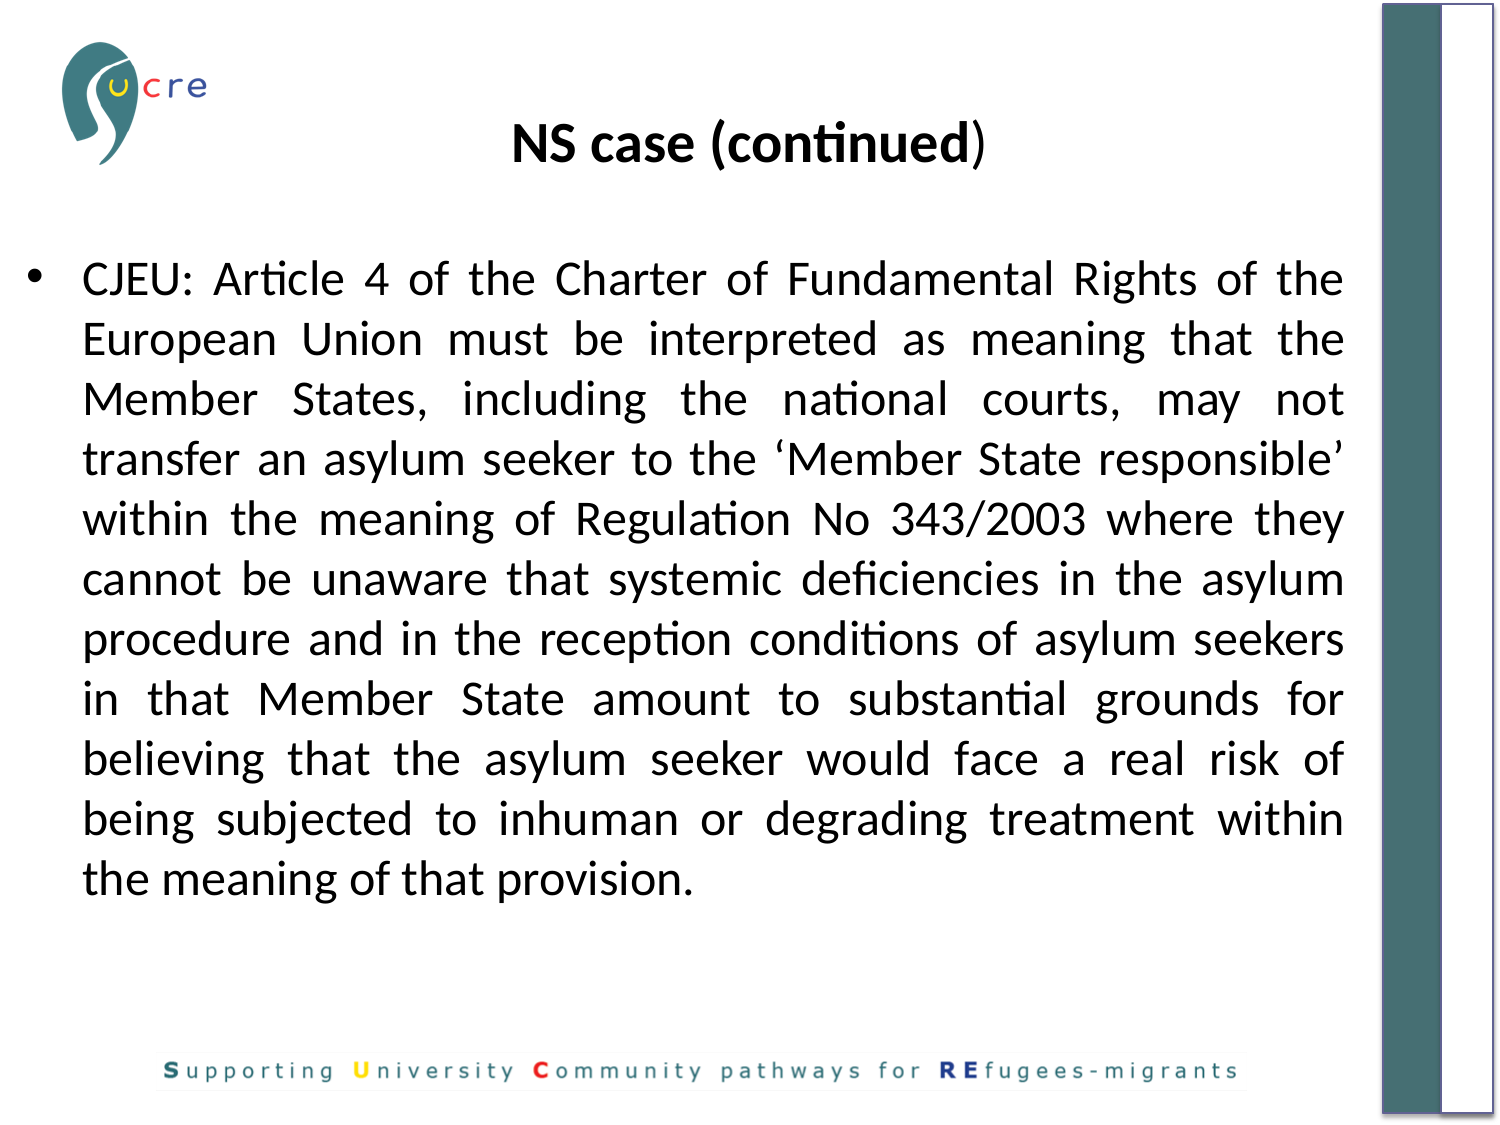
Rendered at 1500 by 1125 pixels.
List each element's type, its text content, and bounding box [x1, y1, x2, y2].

picture [155, 1051, 1248, 1092]
title NS case (continued) [74, 44, 1426, 233]
list CJEU: Article 4 of the Charter of Fundamental Rights of the European Union must be interpreted as meaning that the Member States, including the national courts, may not transfer an asylum seeker to the ‘Member State responsible’ within the meaning of Regulation No 343/2003 where they cannot be unaware that systemic deficiencies in the asylum procedure and in the reception conditions of asylum seekers in that Member State amount to substantial grounds for believing that the asylum seeker would face a real risk of being subjected to inhuman or degrading treatment within the meaning of that provision. [10, 237, 1362, 981]
